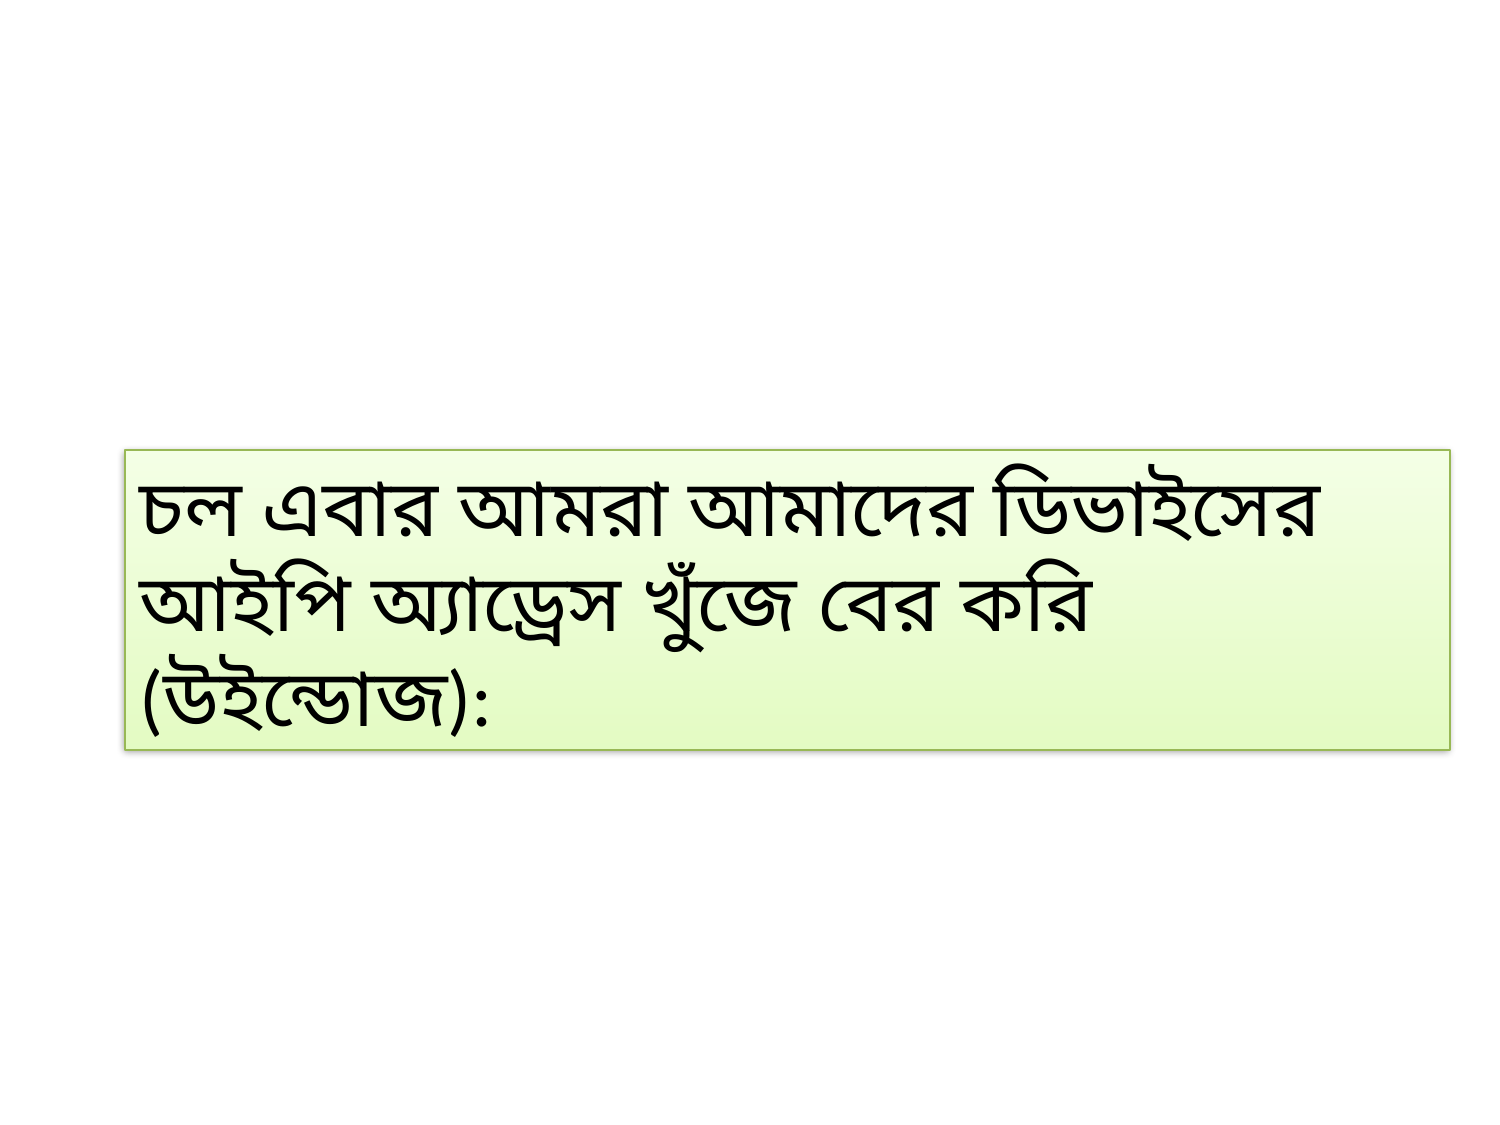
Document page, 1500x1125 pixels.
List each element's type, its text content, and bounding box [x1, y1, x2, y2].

text_box চল এবার আমরা আমাদের ডিভাইসের আইপি অ্যাড্রেস খুঁজে বের করি (উইন্ডোজ): [124, 449, 1451, 751]
